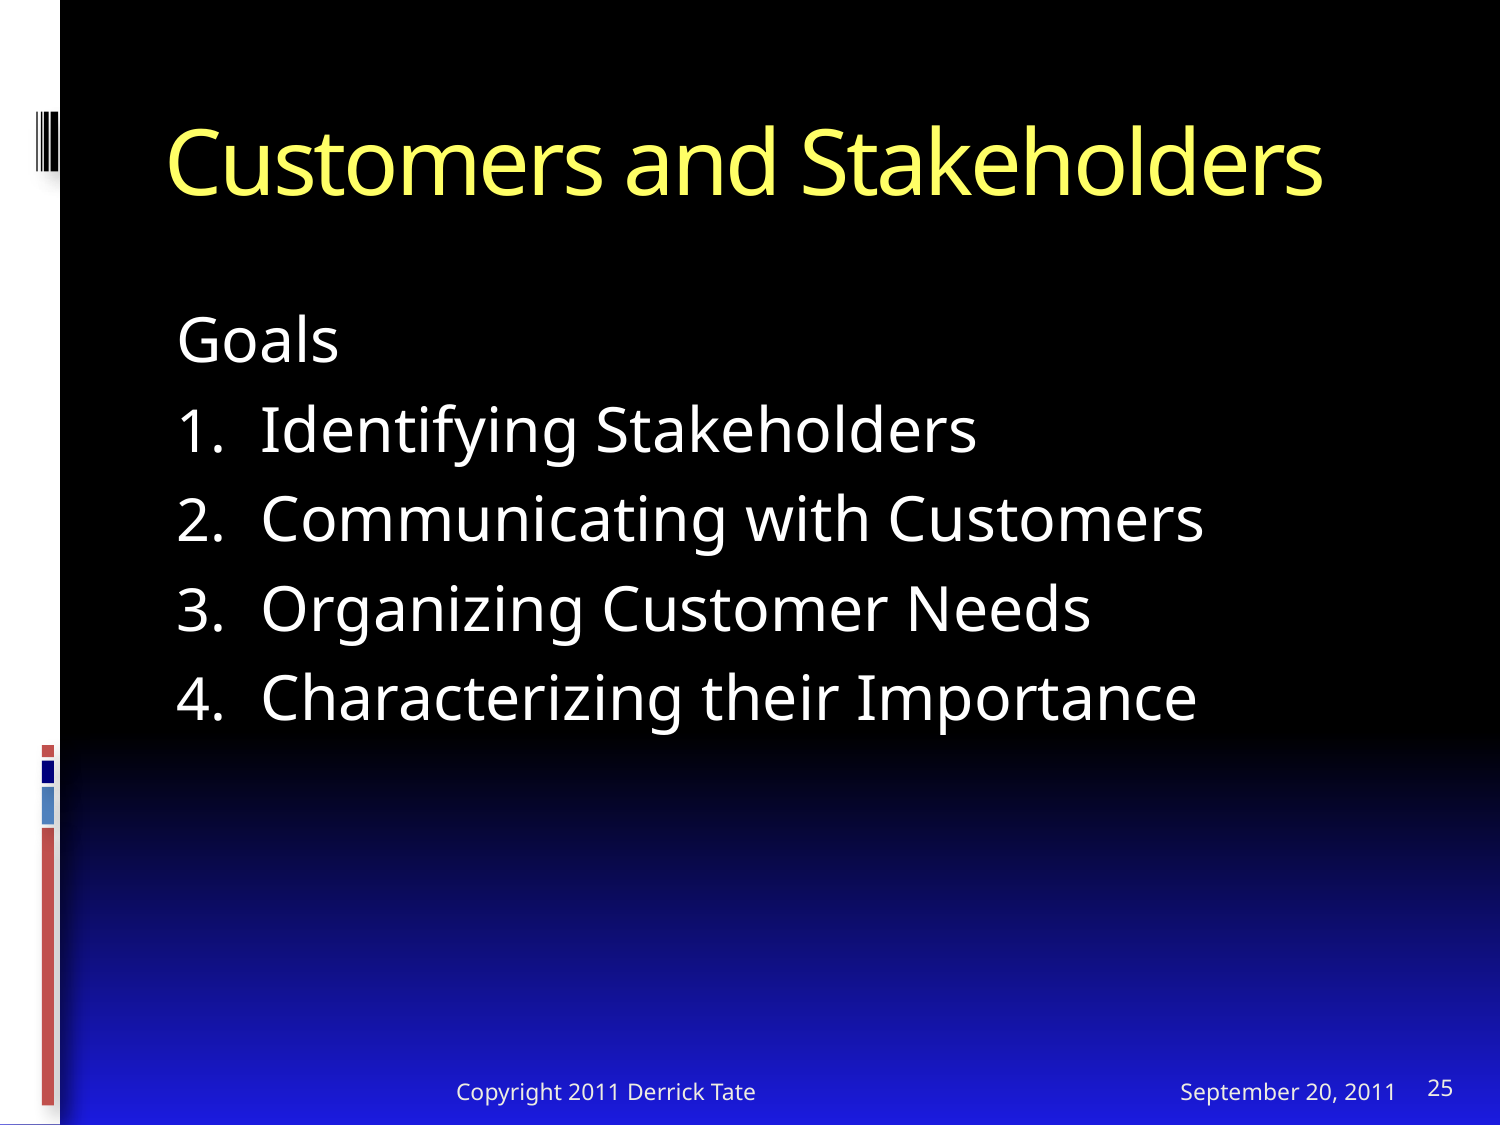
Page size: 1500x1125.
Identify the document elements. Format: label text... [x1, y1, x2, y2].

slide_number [1063, 1052, 1412, 1113]
title Customers and Stakeholders [150, 83, 1425, 234]
slide_number 25 [1412, 1052, 1488, 1113]
list Goals Identifying Stakeholders Communicating with Customers Organizing Customer Needs Characterizing their Importance [149, 292, 1426, 1043]
footer Copyright 2011 Derrick Tate [150, 1052, 1063, 1113]
